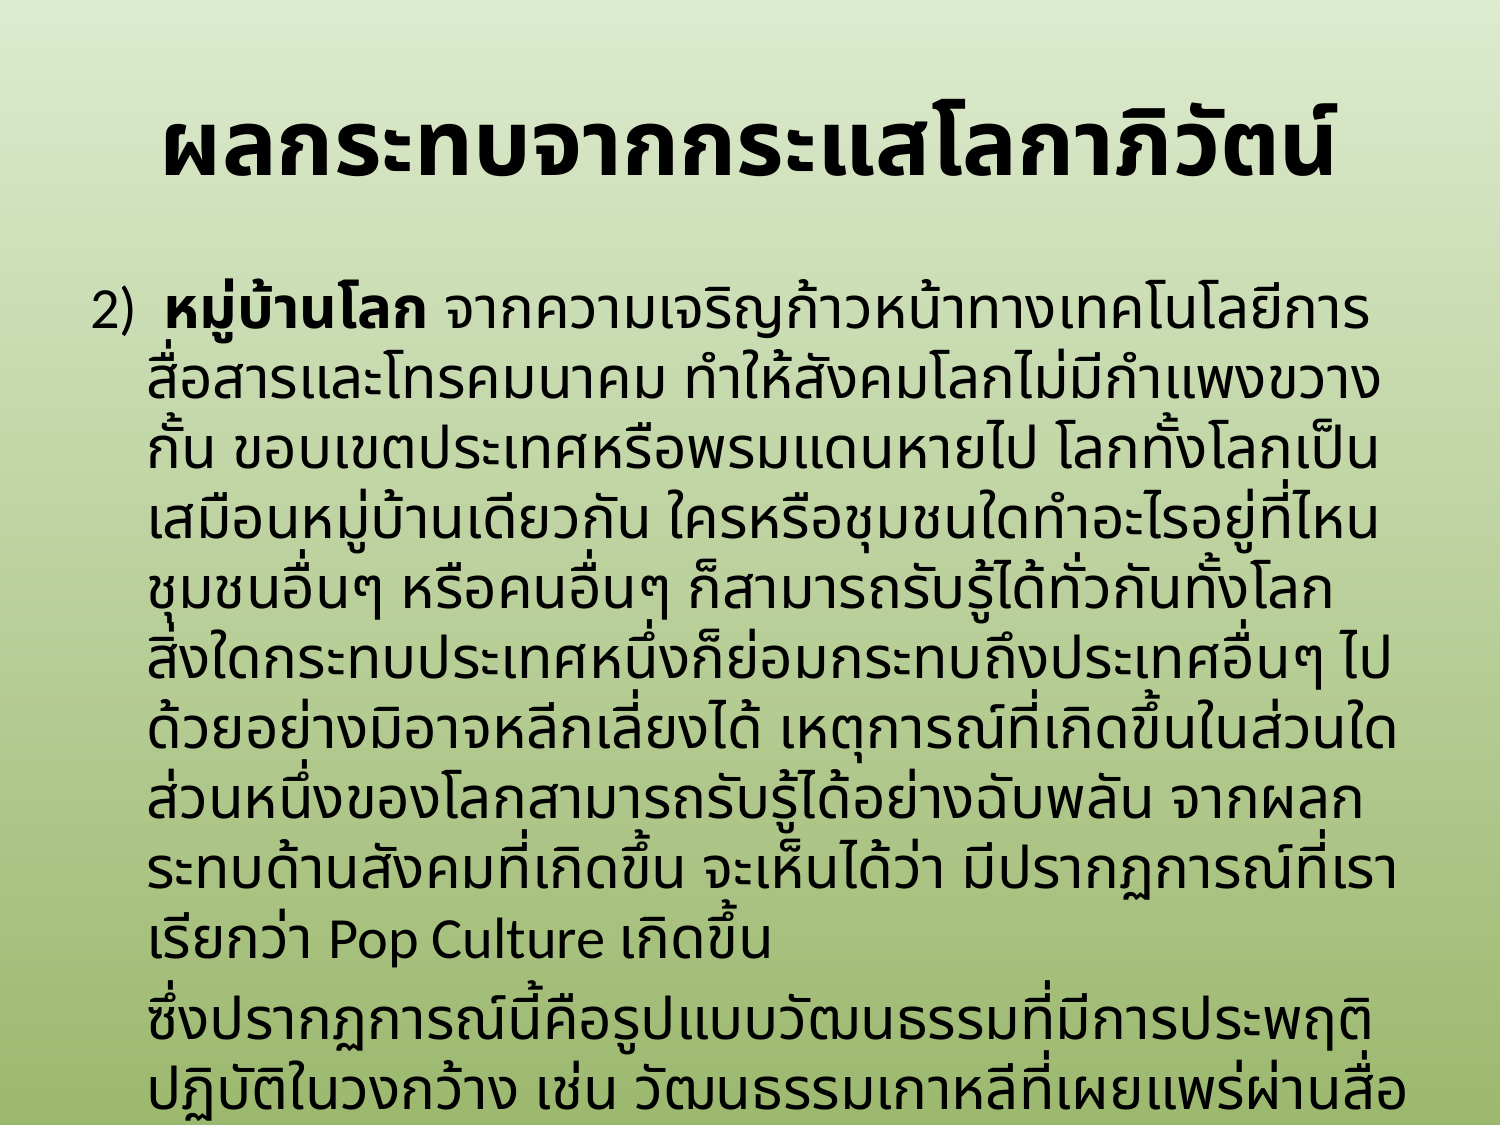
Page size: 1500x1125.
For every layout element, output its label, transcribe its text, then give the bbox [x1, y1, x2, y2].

title ผลกระทบจากกระแสโลกาภิวัตน์ [75, 45, 1425, 233]
list 2) หมู่บ้านโลก จากความเจริญก้าวหน้าทางเทคโนโลยีการสื่อสารและโทรคมนาคม ทำให้สังคมโลกไม่มีกำแพงขวางกั้น ขอบเขตประเทศหรือพรมแดนหายไป โลกทั้งโลกเป็นเสมือนหมู่บ้านเดียวกัน ใครหรือชุมชนใดทำอะไรอยู่ที่ไหน ชุมชนอื่นๆ หรือคนอื่นๆ ก็สามารถรับรู้ได้ทั่วกันทั้งโลก สิ่งใดกระทบประเทศหนึ่งก็ย่อมกระทบถึงประเทศอื่นๆ ไปด้วยอย่างมิอาจหลีกเลี่ยงได้ เหตุการณ์ที่เกิดขึ้นในส่วนใด ส่วนหนึ่งของโลกสามารถรับรู้ได้อย่างฉับพลัน จากผลกระทบด้านสังคมที่เกิดขึ้น จะเห็นได้ว่า มีปรากฏการณ์ที่เราเรียกว่า Pop Culture เกิดขึ้น ซึ่งปรากฏการณ์นี้คือรูปแบบวัฒนธรรมที่มีการประพฤติ ปฏิบัติในวงกว้าง เช่น วัฒนธรรมเกาหลีที่เผยแพร่ผ่านสื่อสาธารณะมายังประเทศไทย และส่งผลให้วัยรุ่นไทยนิยมแต่งตัวแบบเกาหลี ทรงผมเกาหลี และเที่ยวประเทศเกาหลีเป็นต้น หรือระบบการศึกษาต่างๆ ที่เป็นแบบแผนเดียวกันเกือบทั้งโลก เป็นต้น [75, 262, 1425, 1005]
